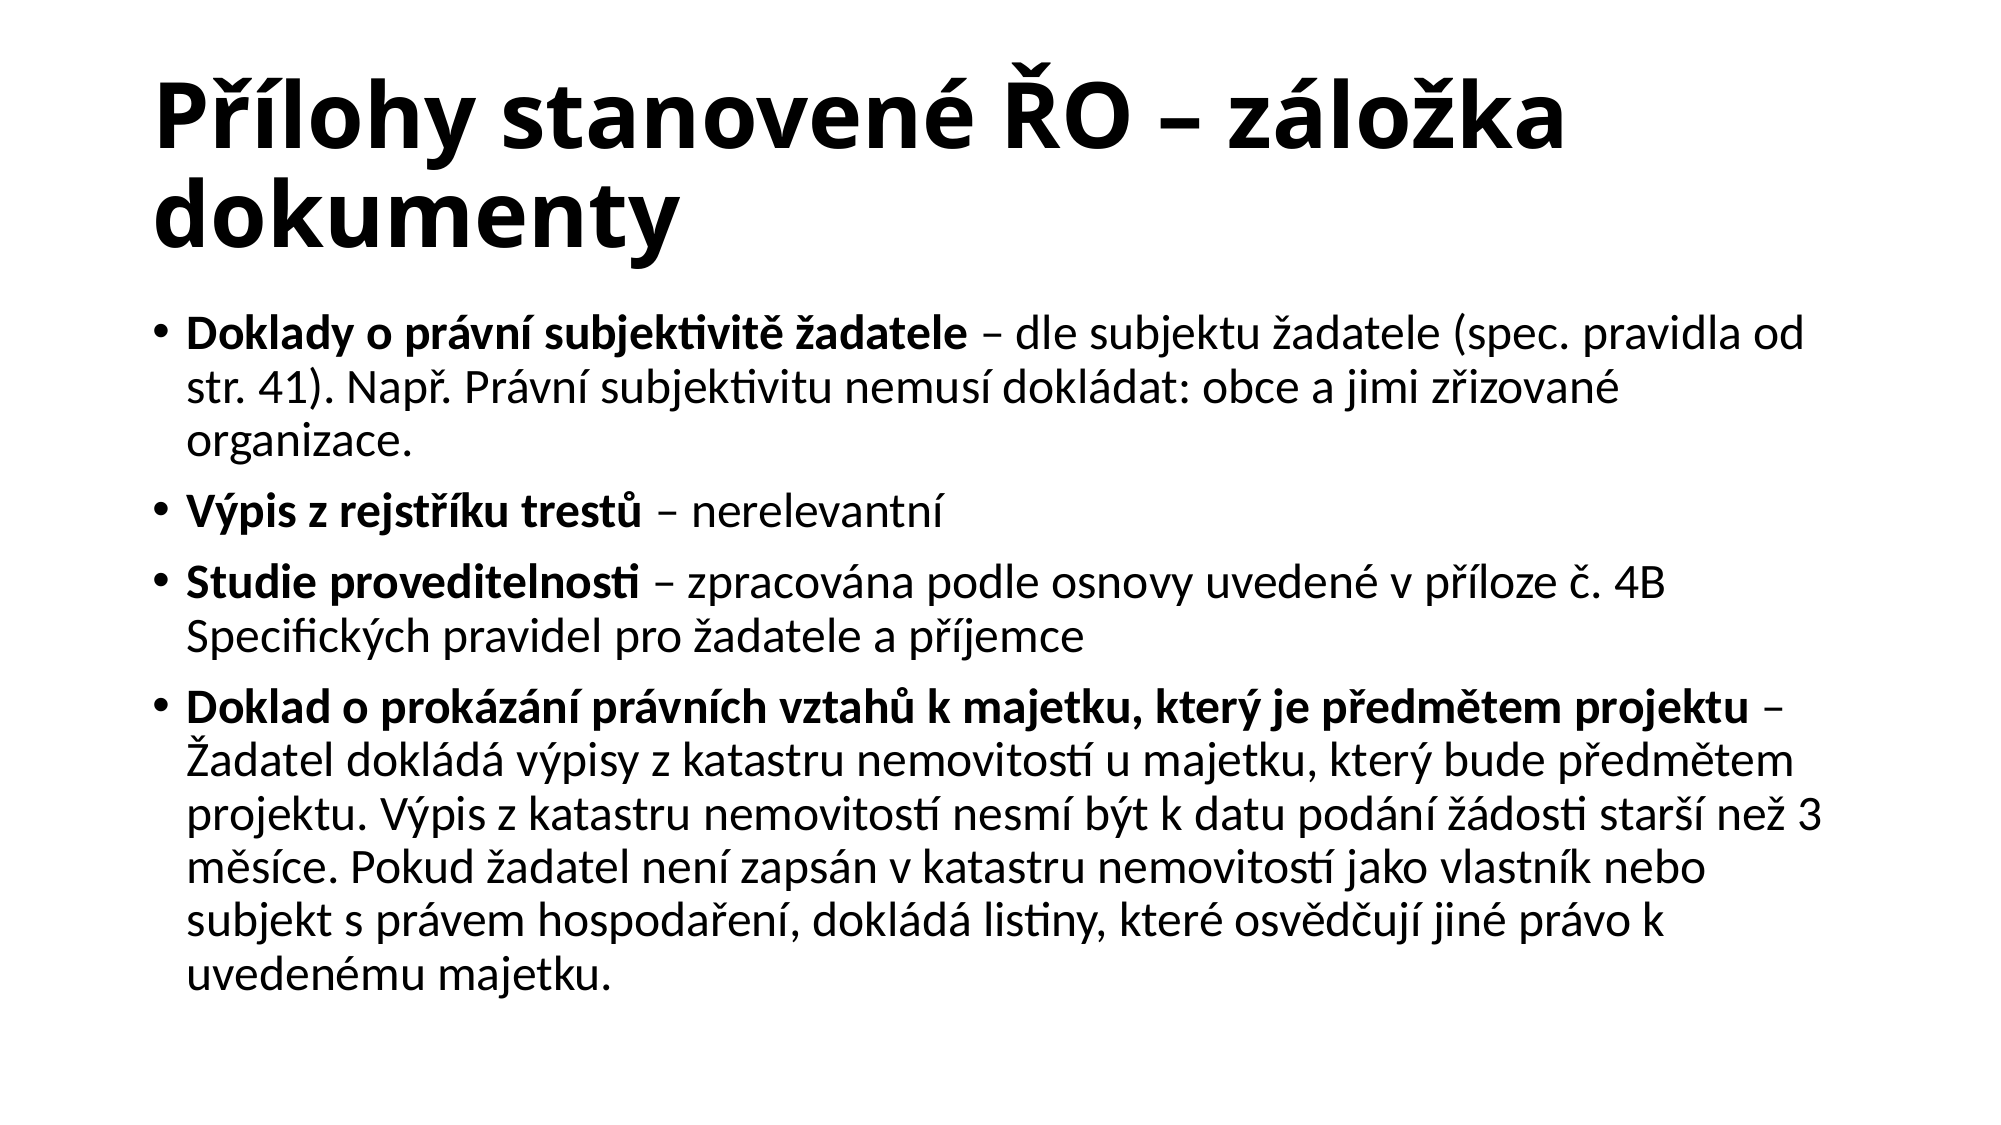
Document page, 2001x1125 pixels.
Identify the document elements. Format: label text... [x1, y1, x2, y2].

title Přílohy stanovené ŘO – záložka dokumenty [137, 59, 1863, 278]
list Doklady o právní subjektivitě žadatele – dle subjektu žadatele (spec. pravidla od str. 41). Např. Právní subjektivitu nemusí dokládat: obce a jimi zřizované organizace. Výpis z rejstříku trestů – nerelevantní Studie proveditelnosti – zpracována podle osnovy uvedené v příloze č. 4B Specifických pravidel pro žadatele a příjemce Doklad o prokázání právních vztahů k majetku, který je předmětem projektu – Žadatel dokládá výpisy z katastru nemovitostí u majetku, který bude předmětem projektu. Výpis z katastru nemovitostí nesmí být k datu podání žádosti starší než 3 měsíce. Pokud žadatel není zapsán v katastru nemovitostí jako vlastník nebo subjekt s právem hospodaření, dokládá listiny, které osvědčují jiné právo k uvedenému majetku. [137, 299, 1863, 1014]
